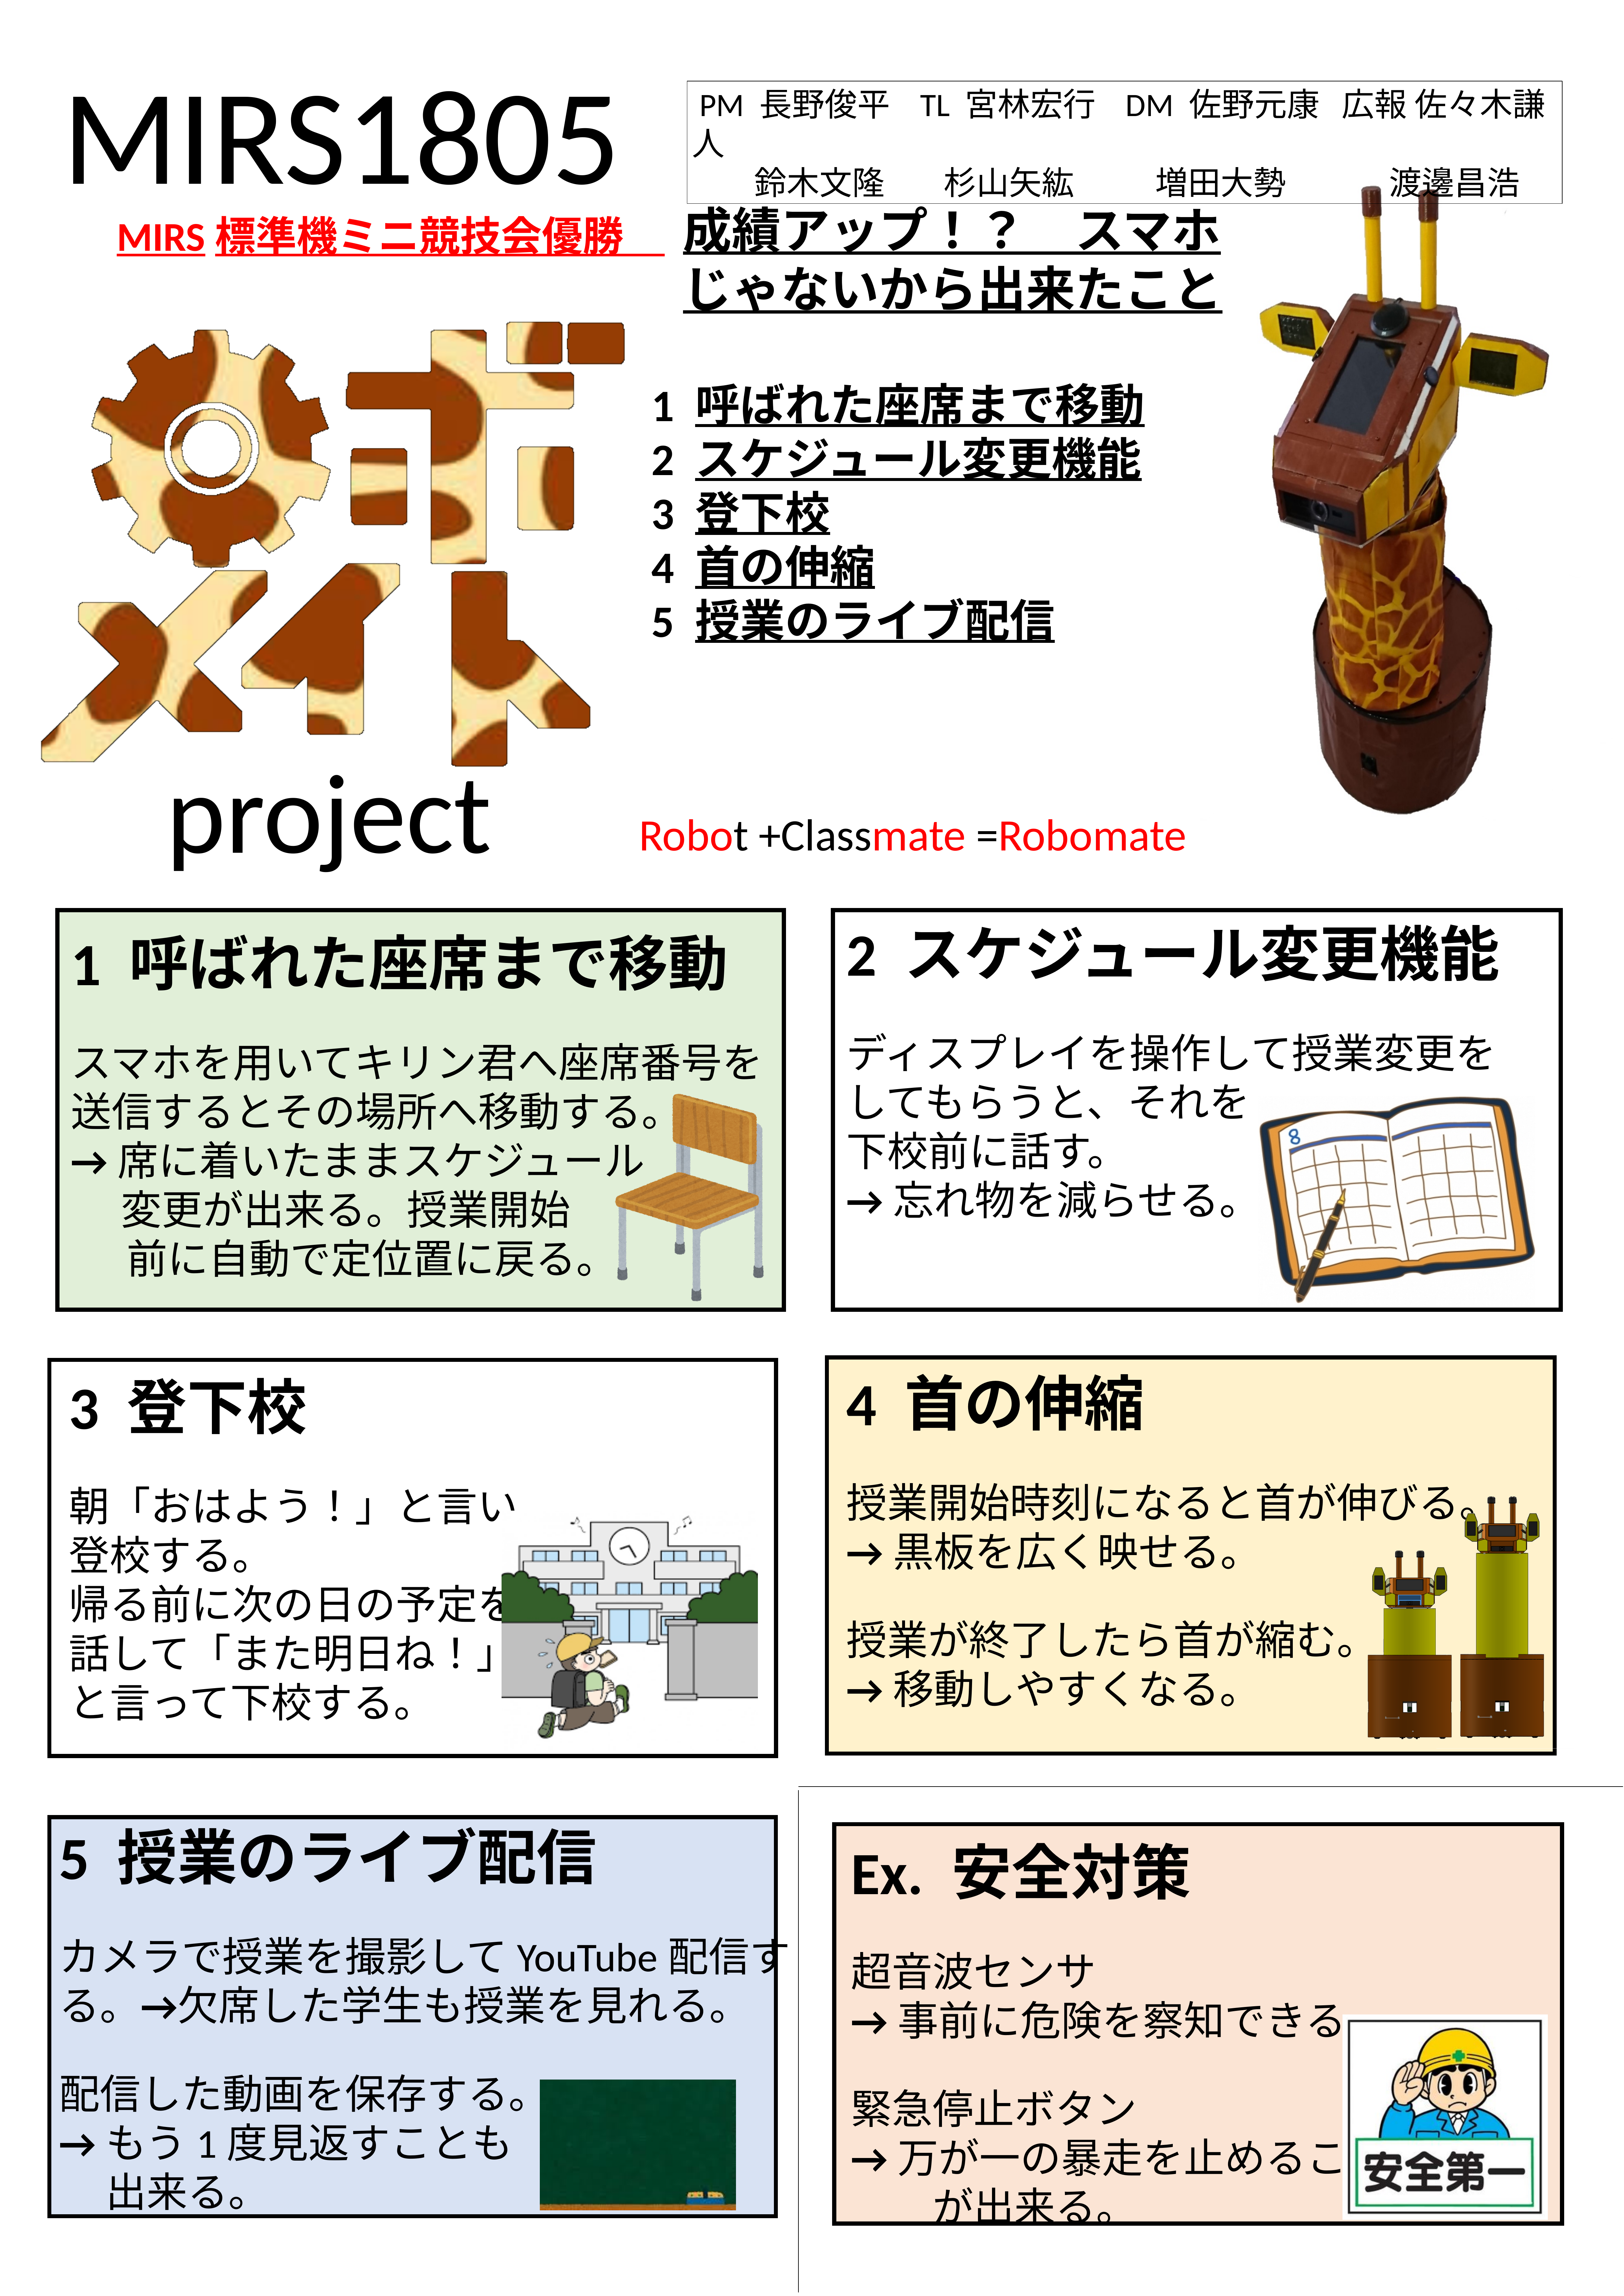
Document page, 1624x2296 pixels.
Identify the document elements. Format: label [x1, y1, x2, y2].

text_box [35, 11, 1624, 2296]
